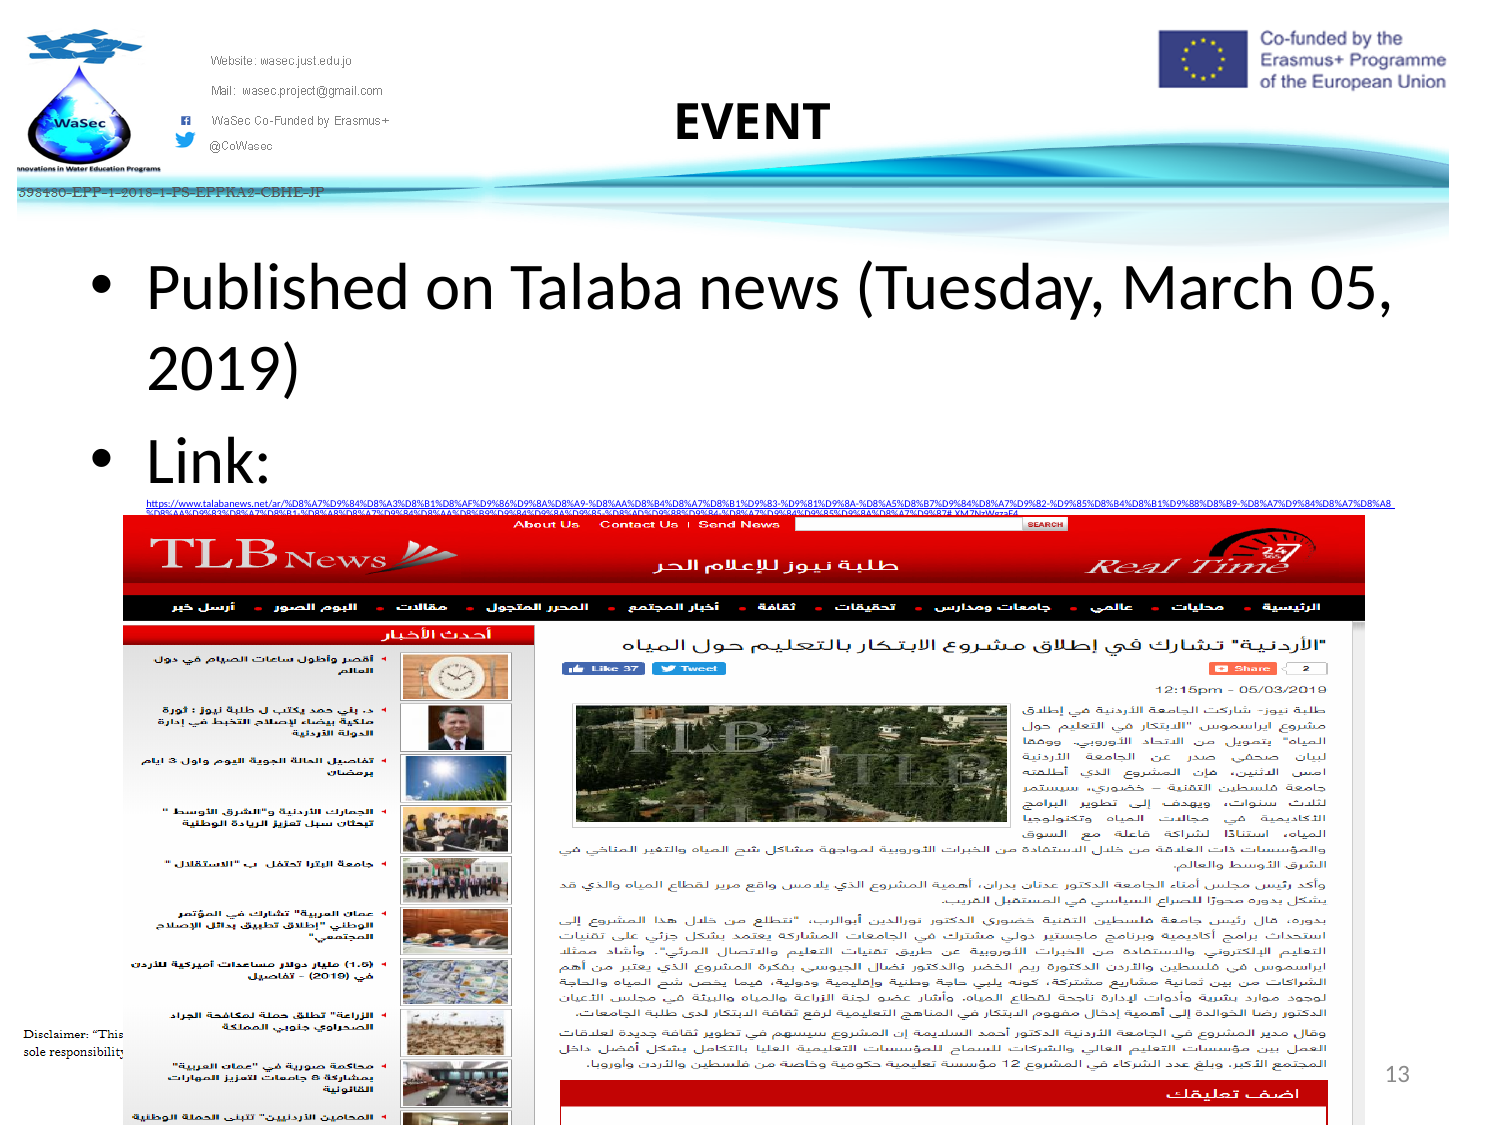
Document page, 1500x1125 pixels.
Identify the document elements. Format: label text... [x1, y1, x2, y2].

picture [0, 0, 1500, 1125]
slide_number 13 [1369, 1042, 1425, 1103]
title EVENT [77, 25, 1428, 214]
list Published on Talaba news (Tuesday, March 05, 2019) Link: https://www.talabanews.net/ar/%D8%A7%D9%84%D8%A3%D8%B1%D8%AF%D9%86%D9%8A%D8%A9-%D8%AA%D8%B4%D8%A7%D8%B1%D9%83-%D9%81%D9%8A-%D8%A5%D8%B7%D9%84%D8%A7%D9%82-%D9%85%D8%B4%D8%B1%D9%88%D8%B9-%D8%A7%D9%84%D8%A7%D8%A8%D8%AA%D9%83%D8%A7%D8%B1-%D8%A8%D8%A7%D9%84%D8%AA%D8%B9%D9%84%D9%8A%D9%85-%D8%AD%D9%88%D9%84-%D8%A7%D9%84%D9%85%D9%8A%D8%A7%D9%87#.XM7NzWgzaF4 [74, 235, 1416, 988]
